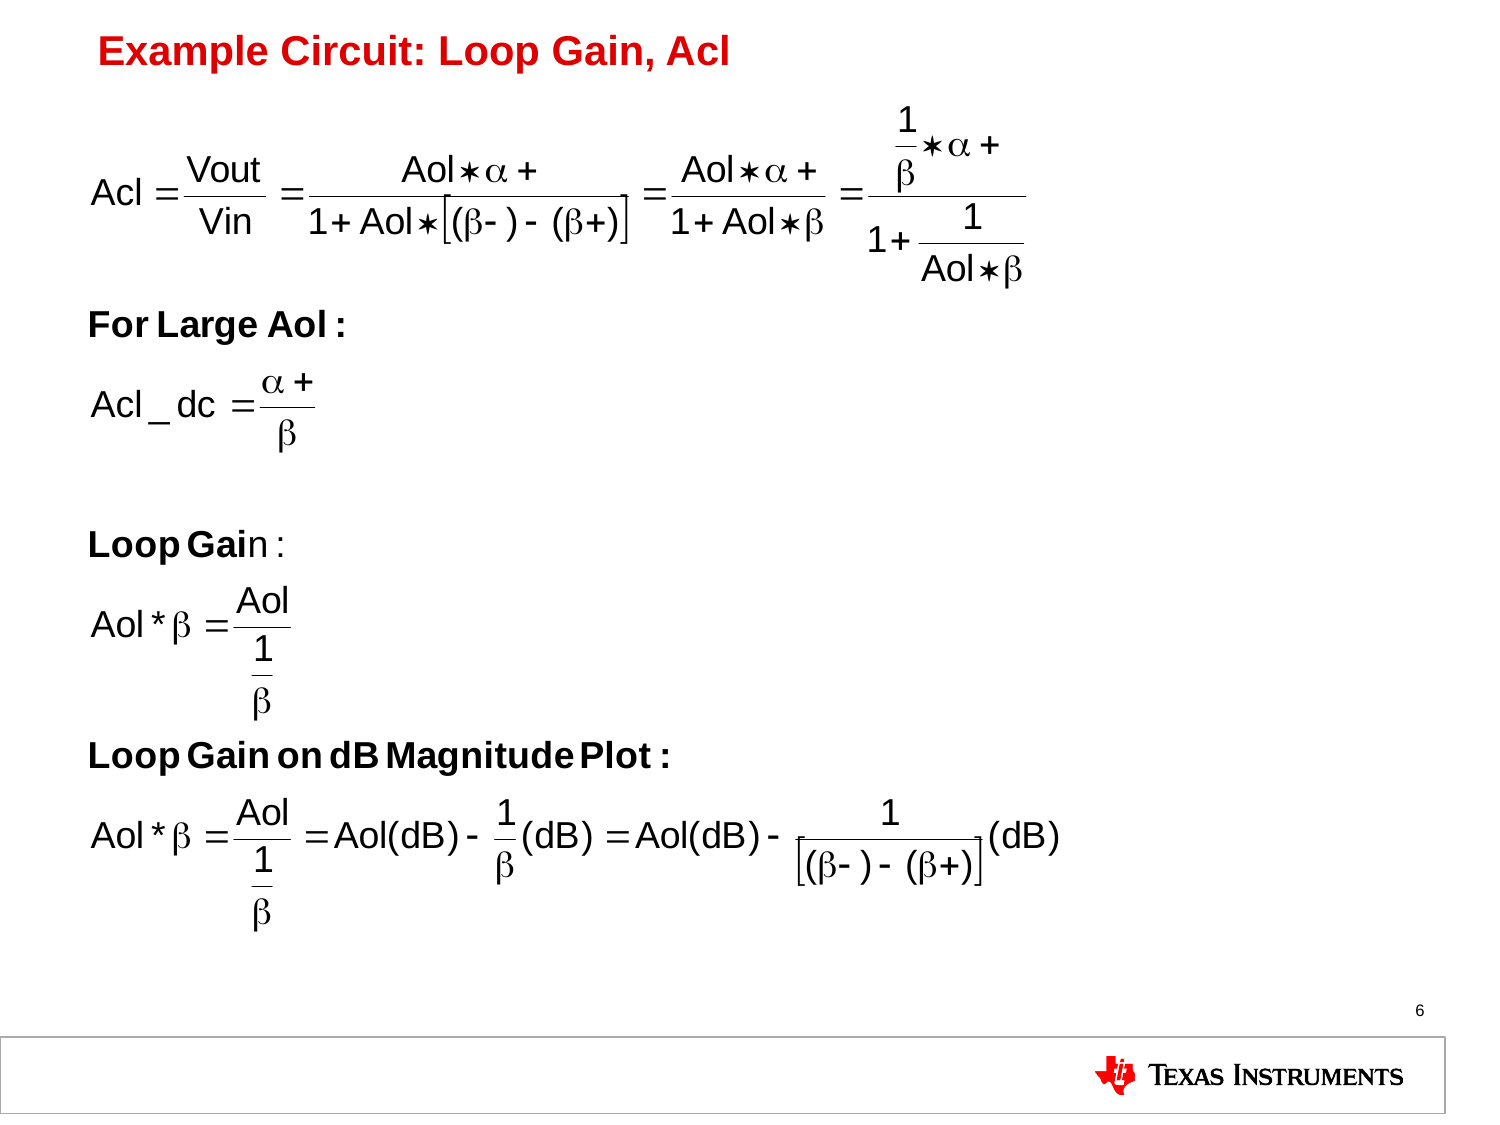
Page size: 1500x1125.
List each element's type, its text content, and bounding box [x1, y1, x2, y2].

title Example Circuit: Loop Gain, Acl [82, 18, 1367, 87]
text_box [86, 97, 1064, 994]
picture [1095, 1056, 1403, 1095]
slide_number 6 [1089, 992, 1440, 1027]
